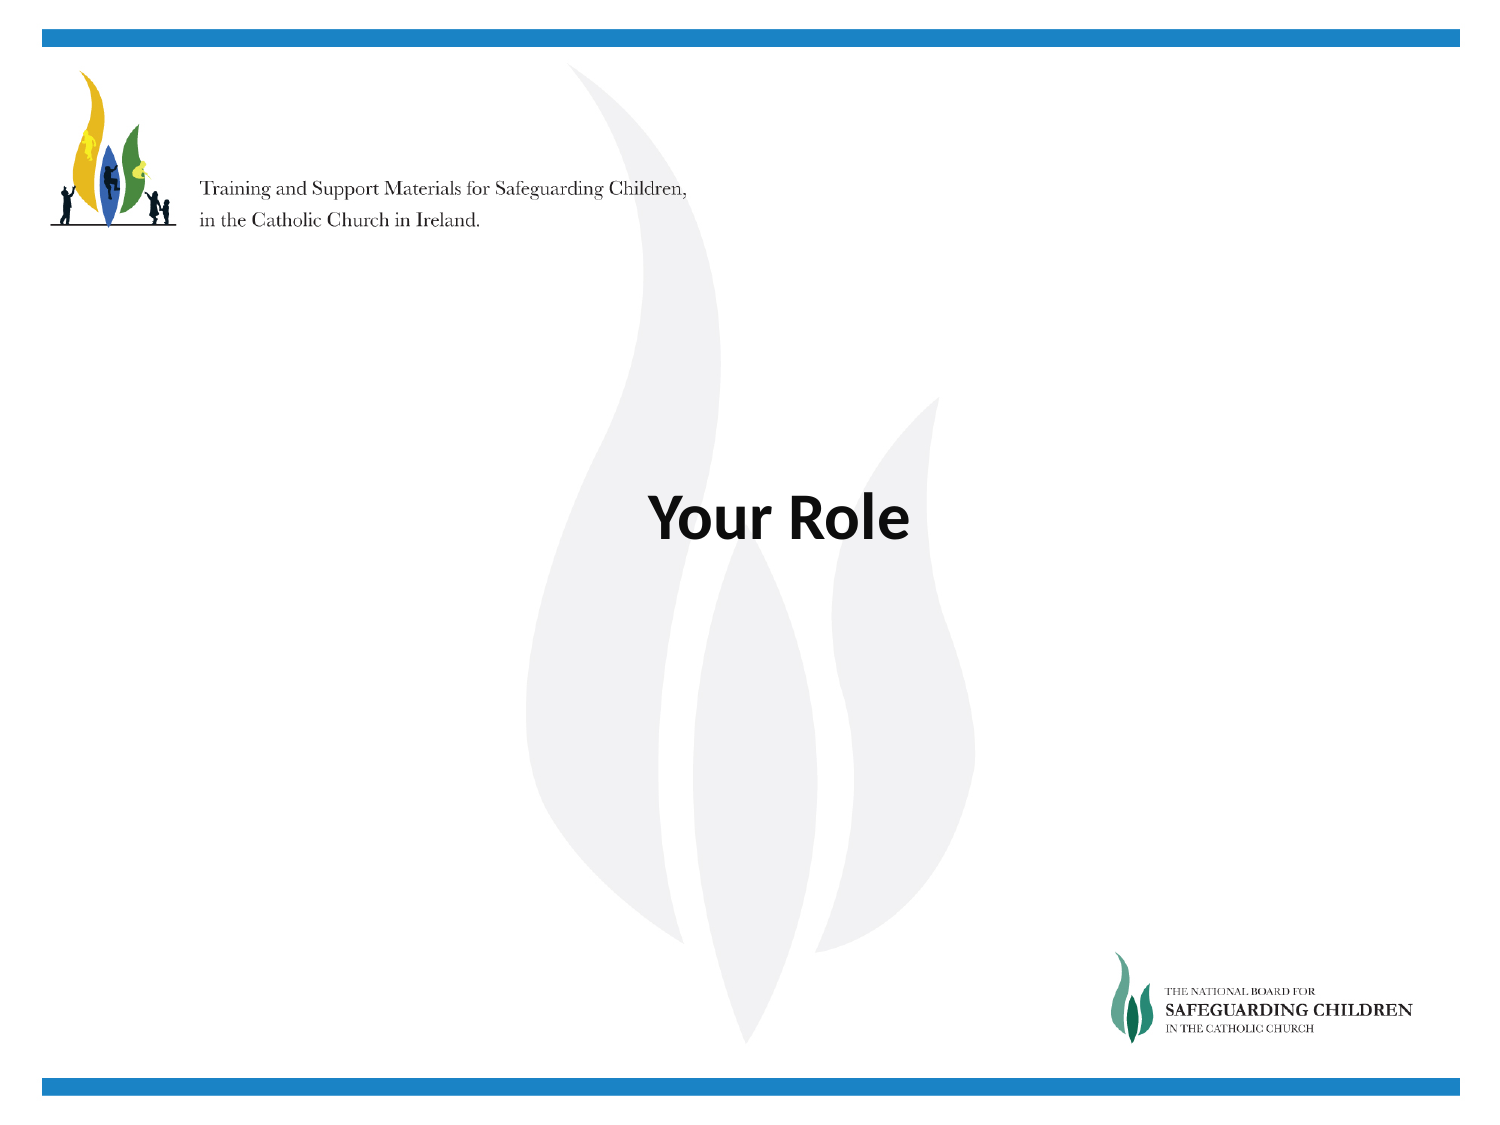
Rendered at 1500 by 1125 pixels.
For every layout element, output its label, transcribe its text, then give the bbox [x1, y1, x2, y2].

picture [0, 0, 1500, 1125]
text_box Your Role [633, 385, 926, 560]
